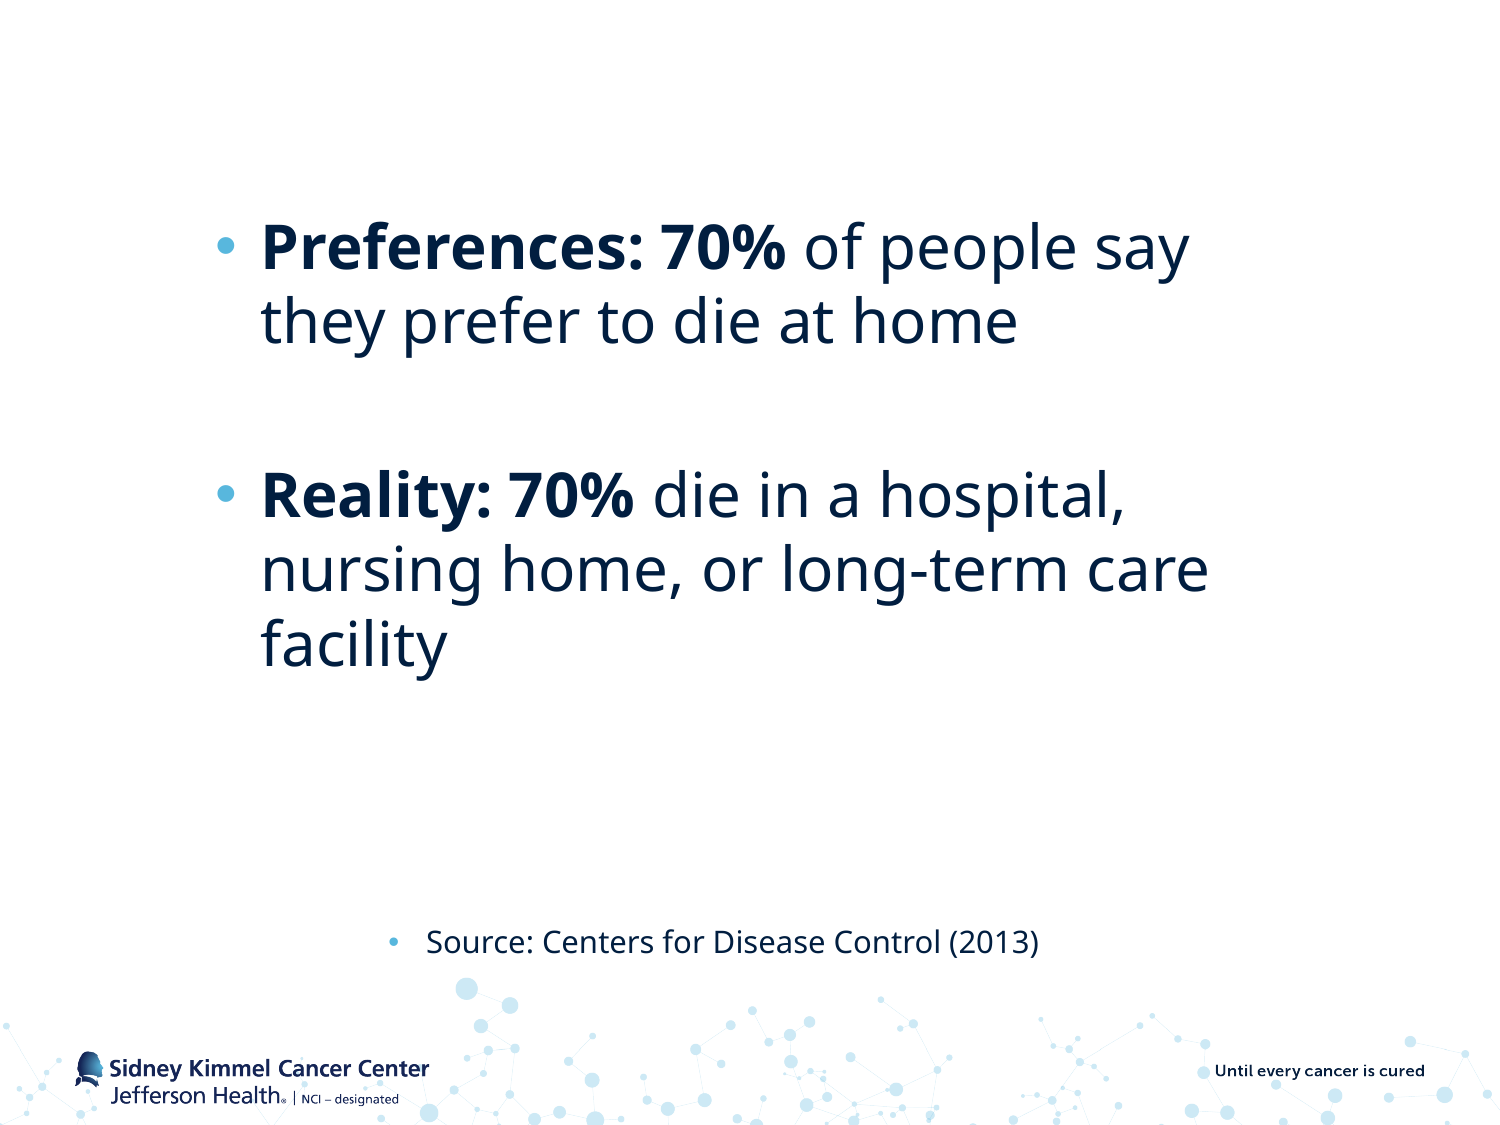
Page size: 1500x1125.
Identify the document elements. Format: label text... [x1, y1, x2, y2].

picture [0, 974, 1500, 1125]
list Preferences: 70% of people say they prefer to die at home Reality: 70% die in a hospital, nursing home, or long-term care facility Source: Centers for Disease Control (2013) [200, 200, 1244, 975]
